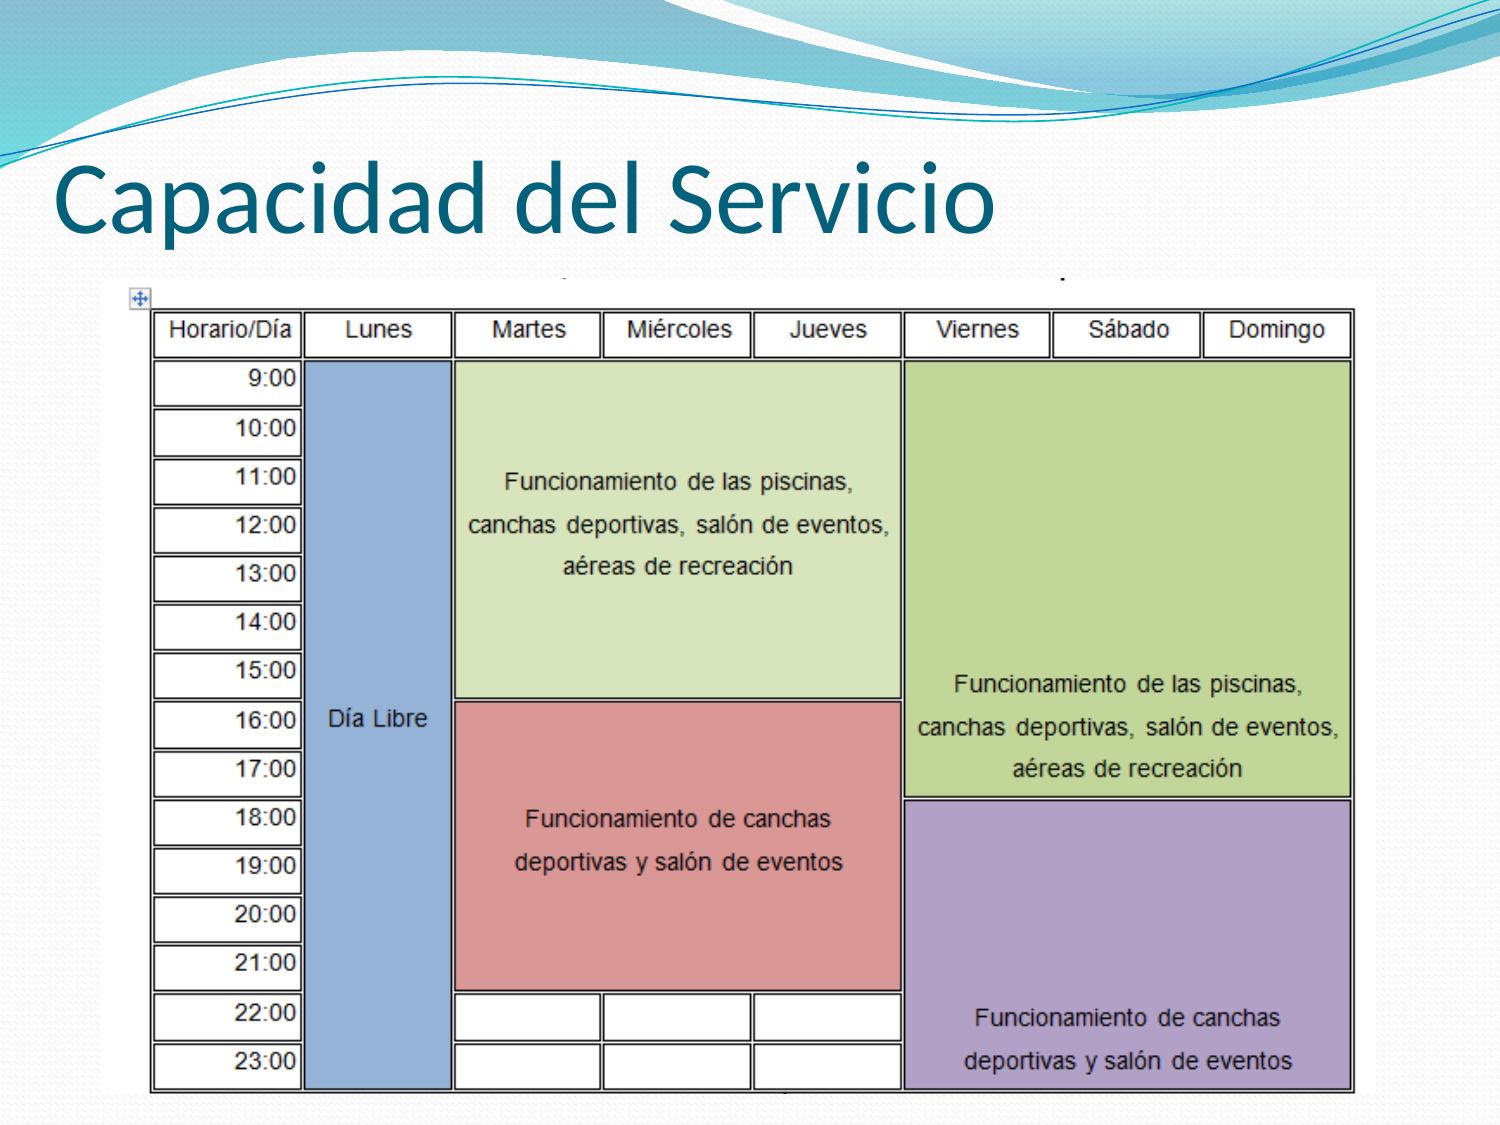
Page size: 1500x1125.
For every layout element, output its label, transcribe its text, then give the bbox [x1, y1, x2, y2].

picture [100, 278, 1377, 1095]
title Capacidad del Servicio [53, 66, 1404, 254]
